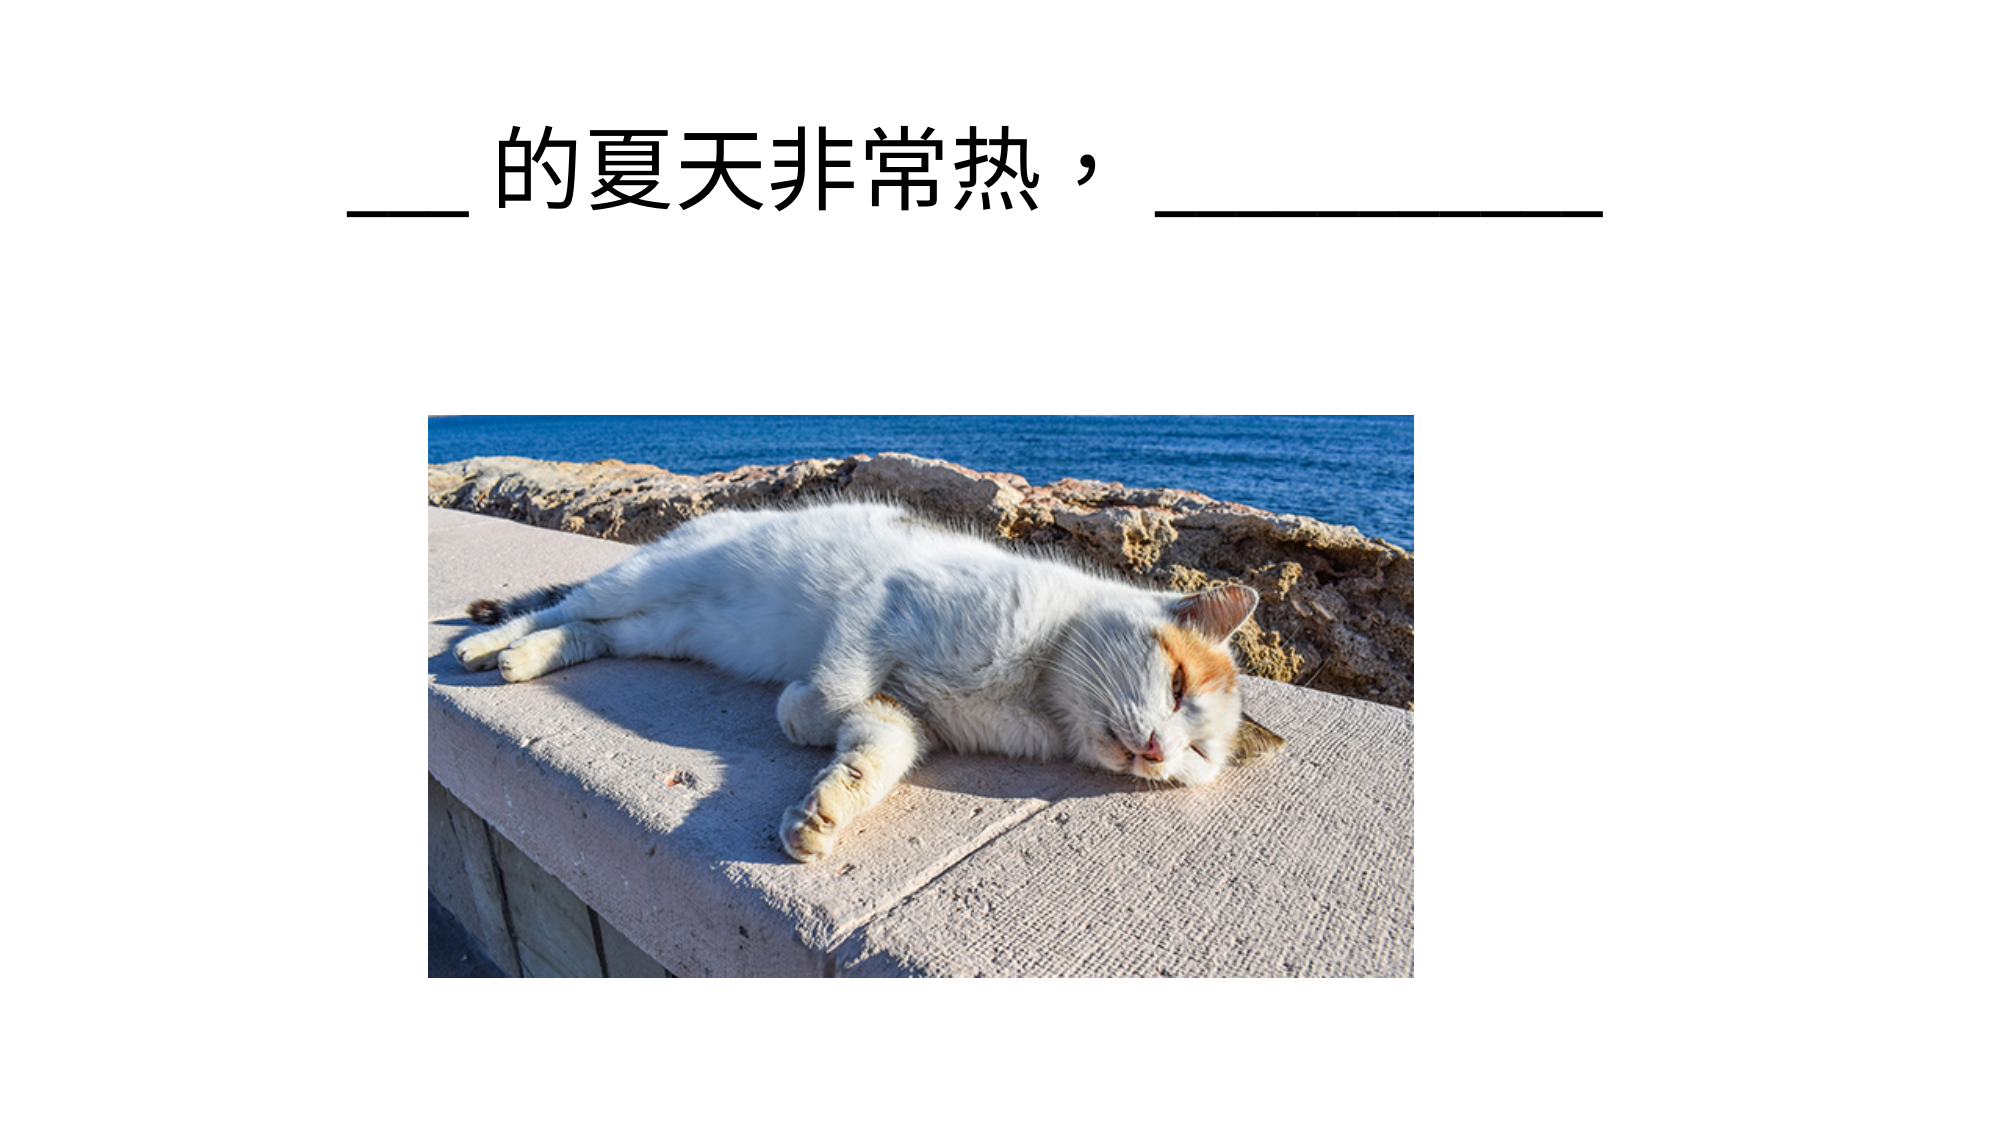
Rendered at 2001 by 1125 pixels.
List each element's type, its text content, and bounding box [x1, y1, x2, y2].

text_box ___的夏天非常热，___________ [0, 65, 1961, 283]
picture [428, 415, 1414, 978]
